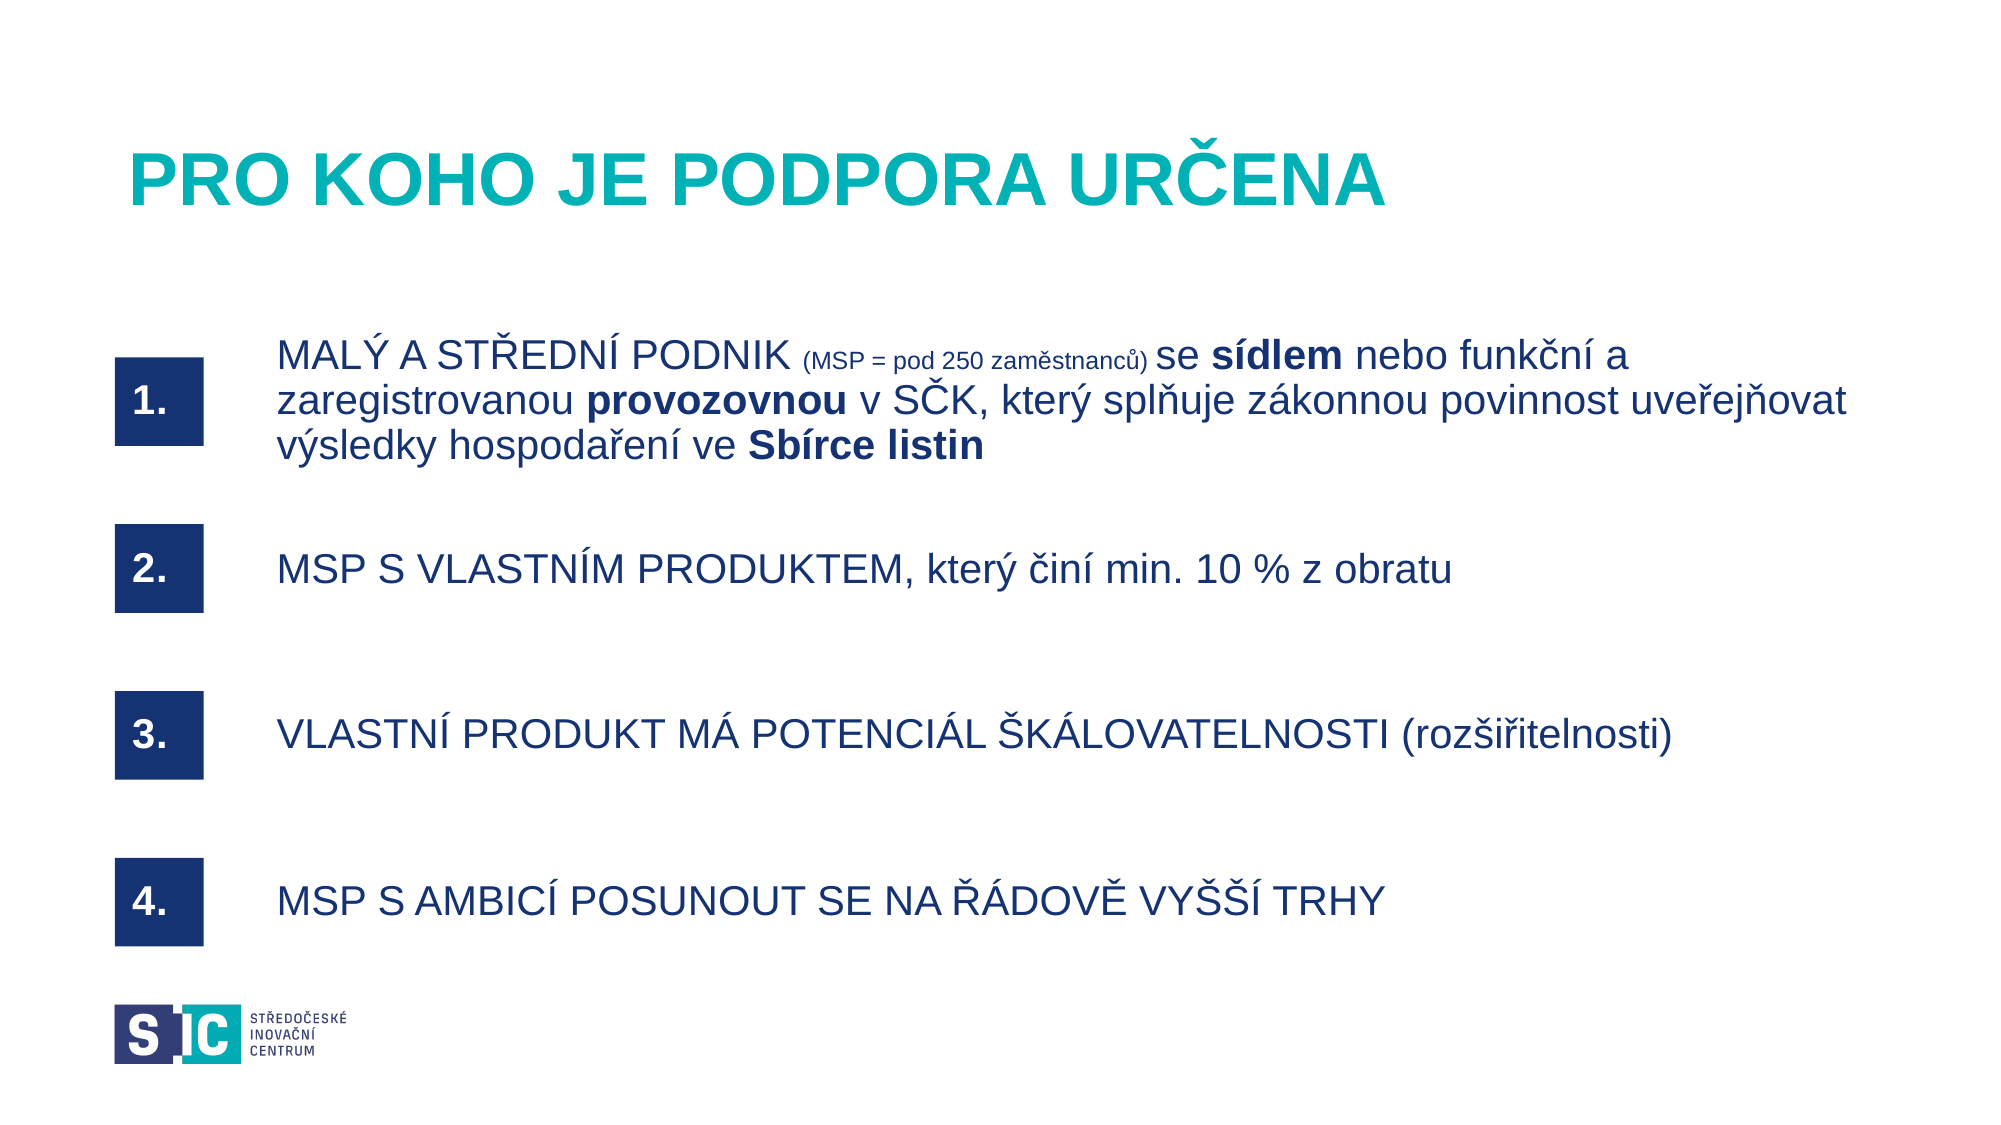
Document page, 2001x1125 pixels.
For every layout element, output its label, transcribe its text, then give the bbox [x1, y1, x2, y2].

title PRO KOHO JE PODPORA URČENA [114, 122, 1886, 241]
list MSP S VLASTNÍM PRODUKTEM, který činí min. 10 % z obratu [261, 511, 1886, 630]
list MALÝ A STŘEDNÍ PODNIK (MSP = pod 250 zaměstnanců) se sídlem nebo funkční a zaregistrovanou provozovnou v SČK, který splňuje zákonnou povinnost uveřejňovat výsledky hospodaření ve Sbírce listin [261, 342, 1886, 461]
list 2. [105, 514, 214, 623]
list 1. [105, 347, 214, 456]
list VLASTNÍ PRODUKT MÁ POTENCIÁL ŠKÁLOVATELNOSTI (rozšiřitelnosti) [261, 676, 1886, 795]
list MSP S AMBICÍ POSUNOUT SE NA ŘÁDOVĚ VYŠŠÍ TRHY [261, 843, 1886, 962]
list 3. [105, 681, 214, 790]
picture [114, 1004, 347, 1064]
list 4. [105, 848, 214, 957]
